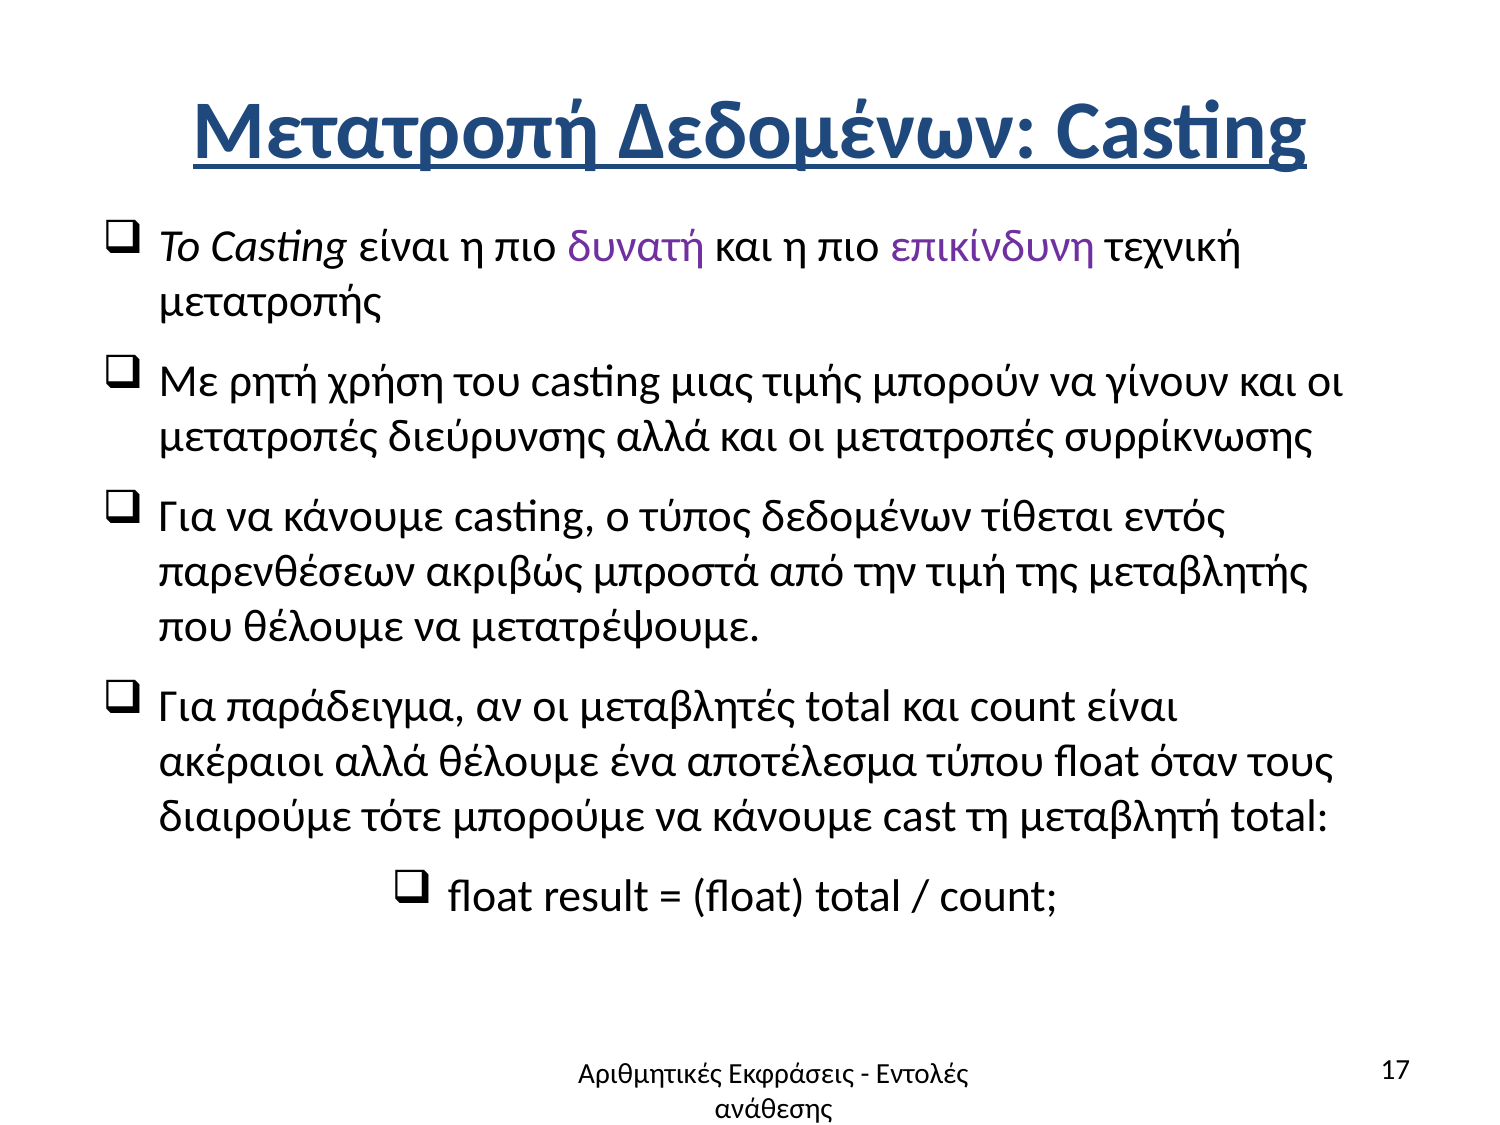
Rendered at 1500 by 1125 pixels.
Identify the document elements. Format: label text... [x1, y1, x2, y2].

text_box Το Casting είναι η πιο δυνατή και η πιο επικίνδυνη τεχνική μετατροπής Με ρητή χρήση του casting μιας τιμής μπορούν να γίνουν και οι μετατροπές διεύρυνσης αλλά και οι μετατροπές συρρίκνωσης Για να κάνουμε casting, ο τύπος δεδομένων τίθεται εντός παρενθέσεων ακριβώς μπροστά από την τιμή της μεταβλητής που θέλουμε να μετατρέψουμε. Για παράδειγμα, αν οι μεταβλητές total και count είναι ακέραιοι αλλά θέλουμε ένα αποτέλεσμα τύπου float όταν τους διαιρούμε τότε μπορούμε να κάνουμε cast τη μεταβλητή total: float result = (float) total / count; [87, 208, 1363, 1000]
title Μετατροπή Δεδομένων: Casting [75, 19, 1425, 232]
text_box Αριθμητικές Εκφράσεις - Εντολές ανάθεσης [511, 1046, 1036, 1125]
text_box 17 [1074, 1042, 1425, 1103]
